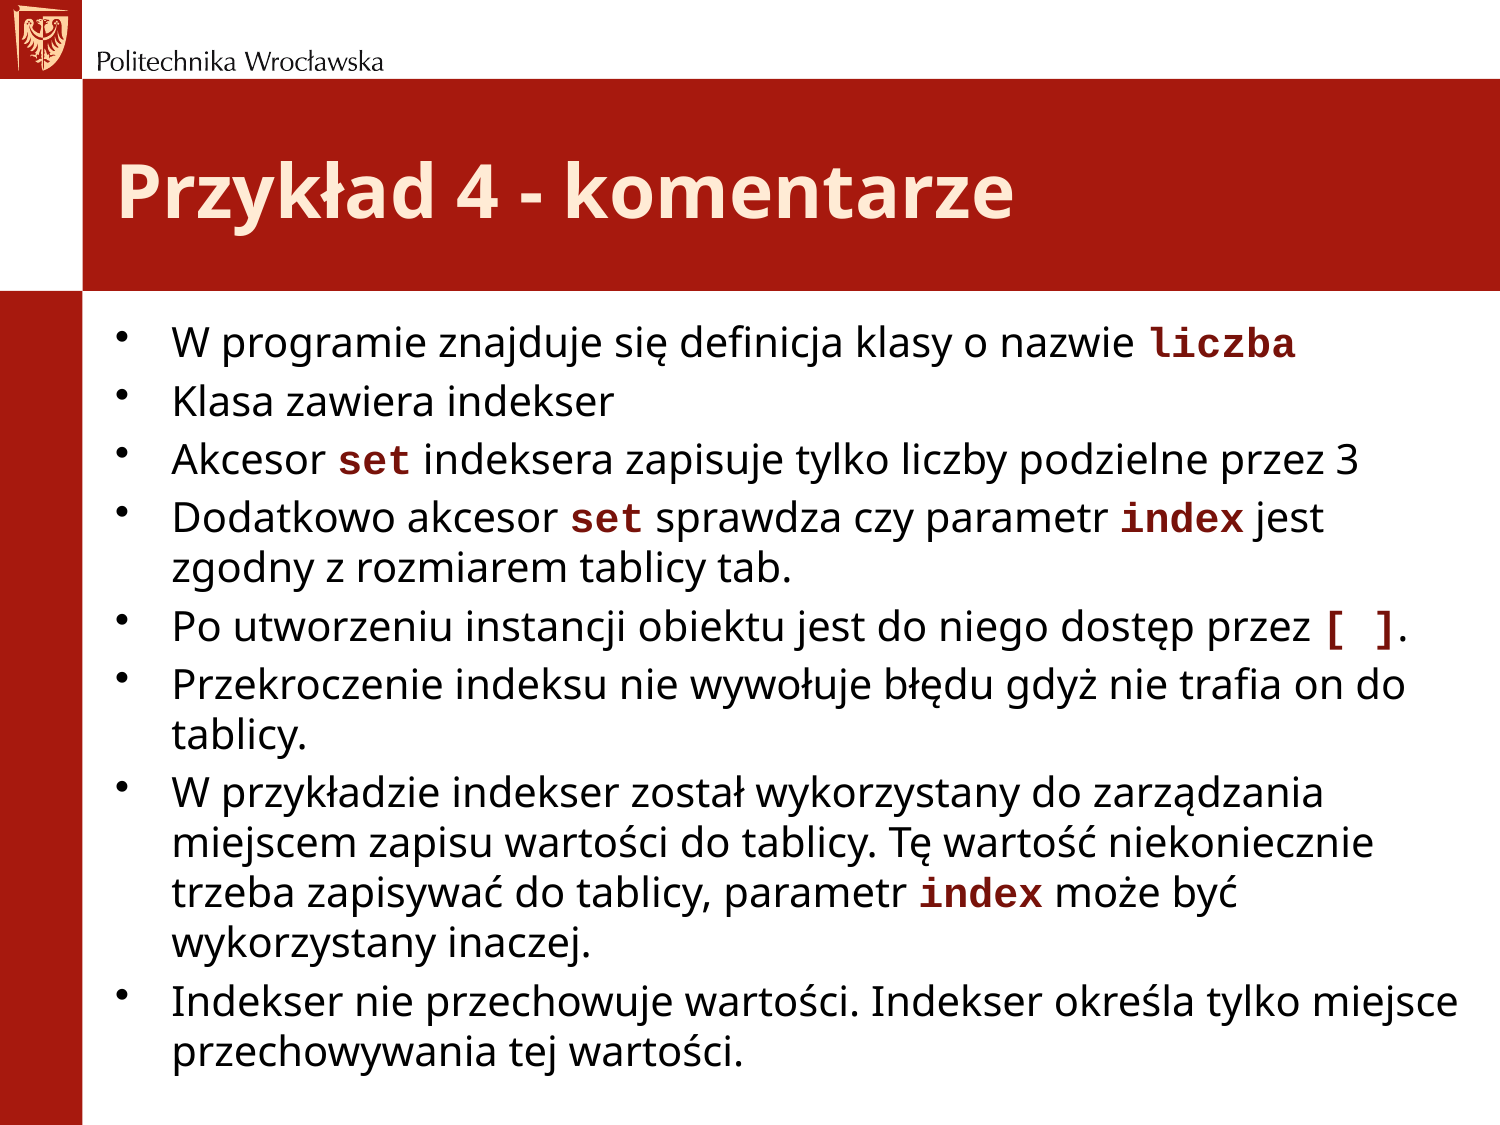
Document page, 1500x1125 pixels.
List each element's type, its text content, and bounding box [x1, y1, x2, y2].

title Przykład 4 - komentarze [100, 103, 1483, 274]
list W programie znajduje się definicja klasy o nazwie liczba Klasa zawiera indekser Akcesor set indeksera zapisuje tylko liczby podzielne przez 3 Dodatkowo akcesor set sprawdza czy parametr index jest zgodny z rozmiarem tablicy tab. Po utworzeniu instancji obiektu jest do niego dostęp przez [ ]. Przekroczenie indeksu nie wywołuje błędu gdyż nie trafia on do tablicy. W przykładzie indekser został wykorzystany do zarządzania miejscem zapisu wartości do tablicy. Tę wartość niekoniecznie trzeba zapisywać do tablicy, parametr index może być wykorzystany inaczej. Indekser nie przechowuje wartości. Indekser określa tylko miejsce przechowywania tej wartości. [100, 308, 1483, 1106]
